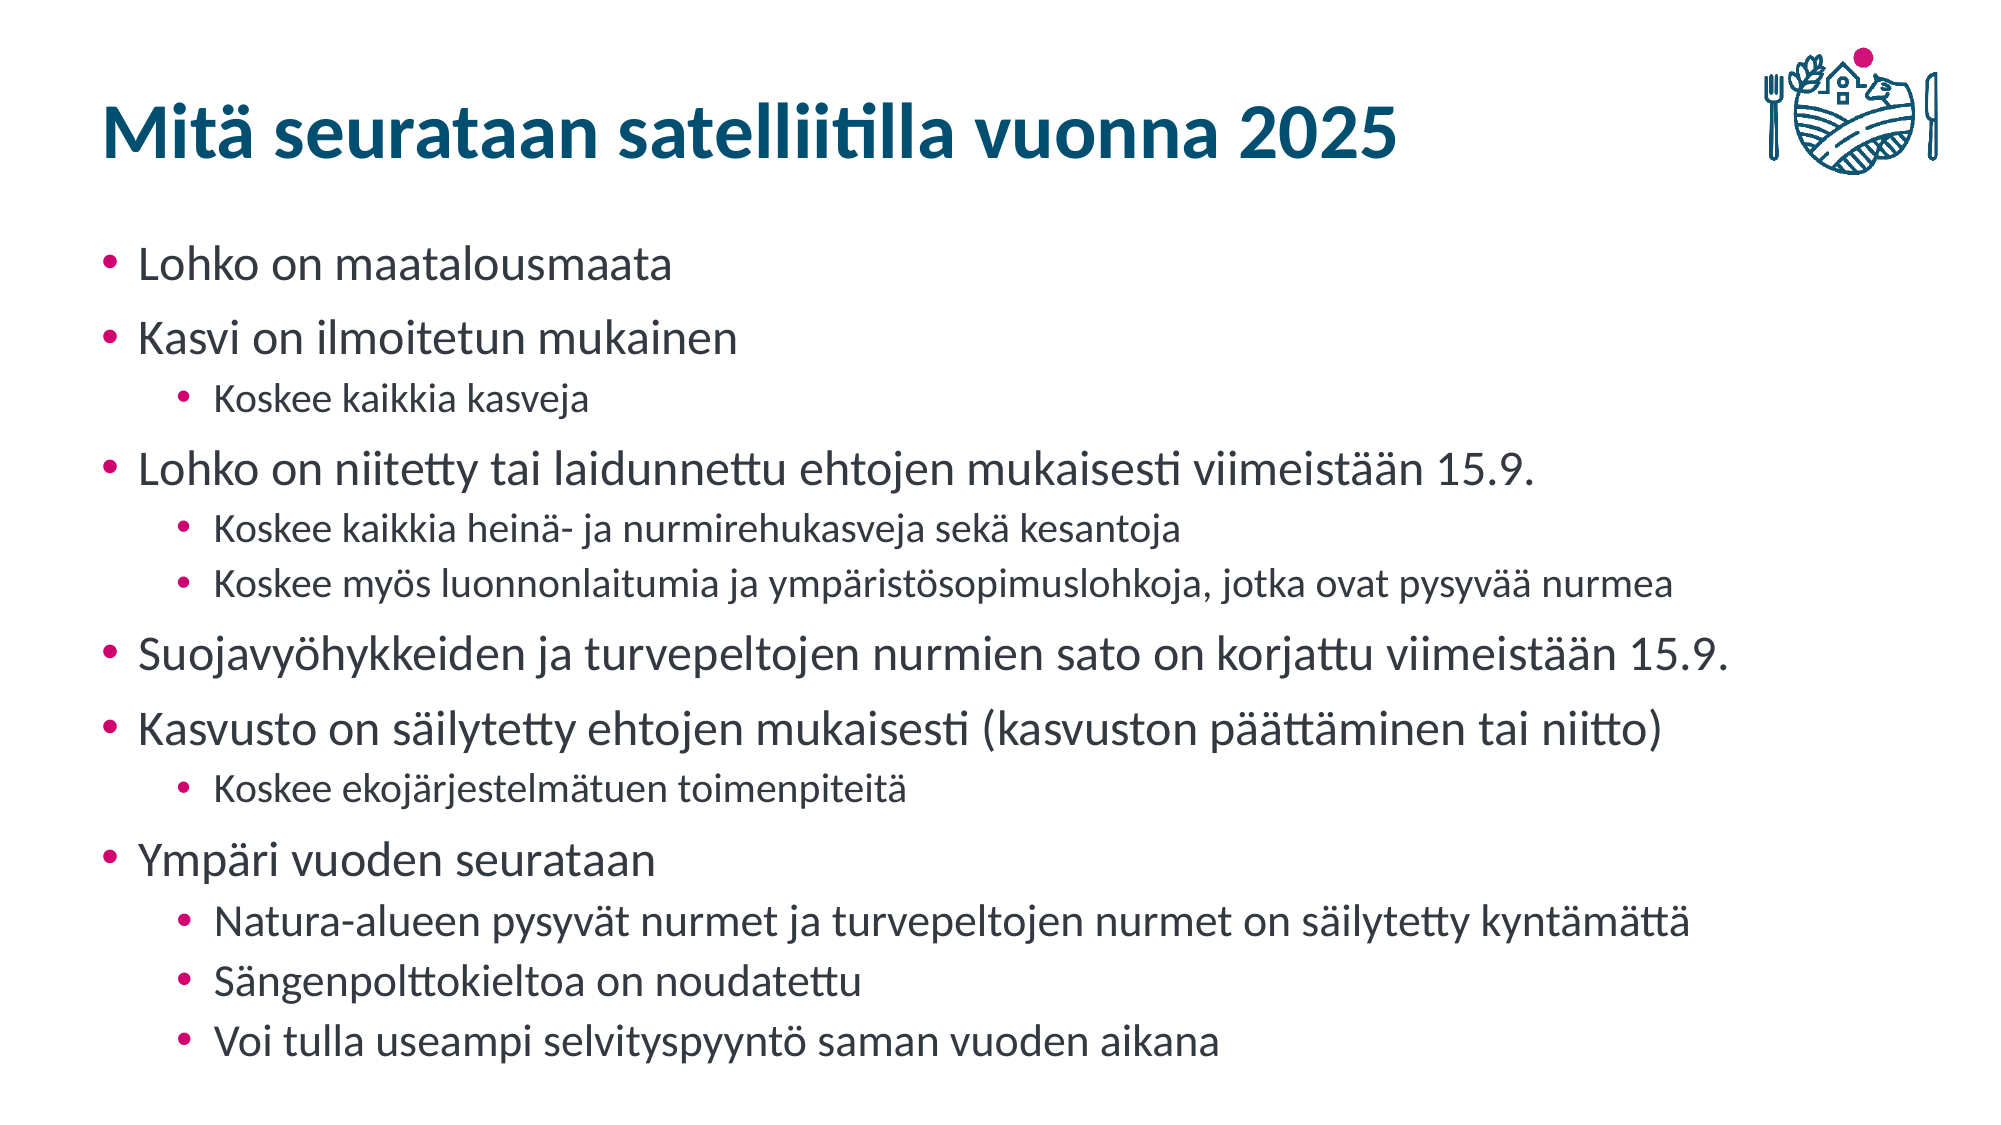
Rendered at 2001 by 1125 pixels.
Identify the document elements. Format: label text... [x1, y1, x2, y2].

title Mitä seurataan satelliitilla vuonna 2025 [86, 59, 1688, 207]
list Lohko on maatalousmaata Kasvi on ilmoitetun mukainen Koskee kaikkia kasveja Lohko on niitetty tai laidunnettu ehtojen mukaisesti viimeistään 15.9. Koskee kaikkia heinä- ja nurmirehukasveja sekä kesantoja Koskee myös luonnonlaitumia ja ympäristösopimuslohkoja, jotka ovat pysyvää nurmea Suojavyöhykkeiden ja turvepeltojen nurmien sato on korjattu viimeistään 15.9. Kasvusto on säilytetty ehtojen mukaisesti (kasvuston päättäminen tai niitto) Koskee ekojärjestelmätuen toimenpiteitä Ympäri vuoden seurataan Natura-alueen pysyvät nurmet ja turvepeltojen nurmet on säilytetty kyntämättä Sängenpolttokieltoa on noudatettu Voi tulla useampi selvityspyyntö saman vuoden aikana [86, 229, 1812, 944]
picture [1758, 32, 1945, 182]
